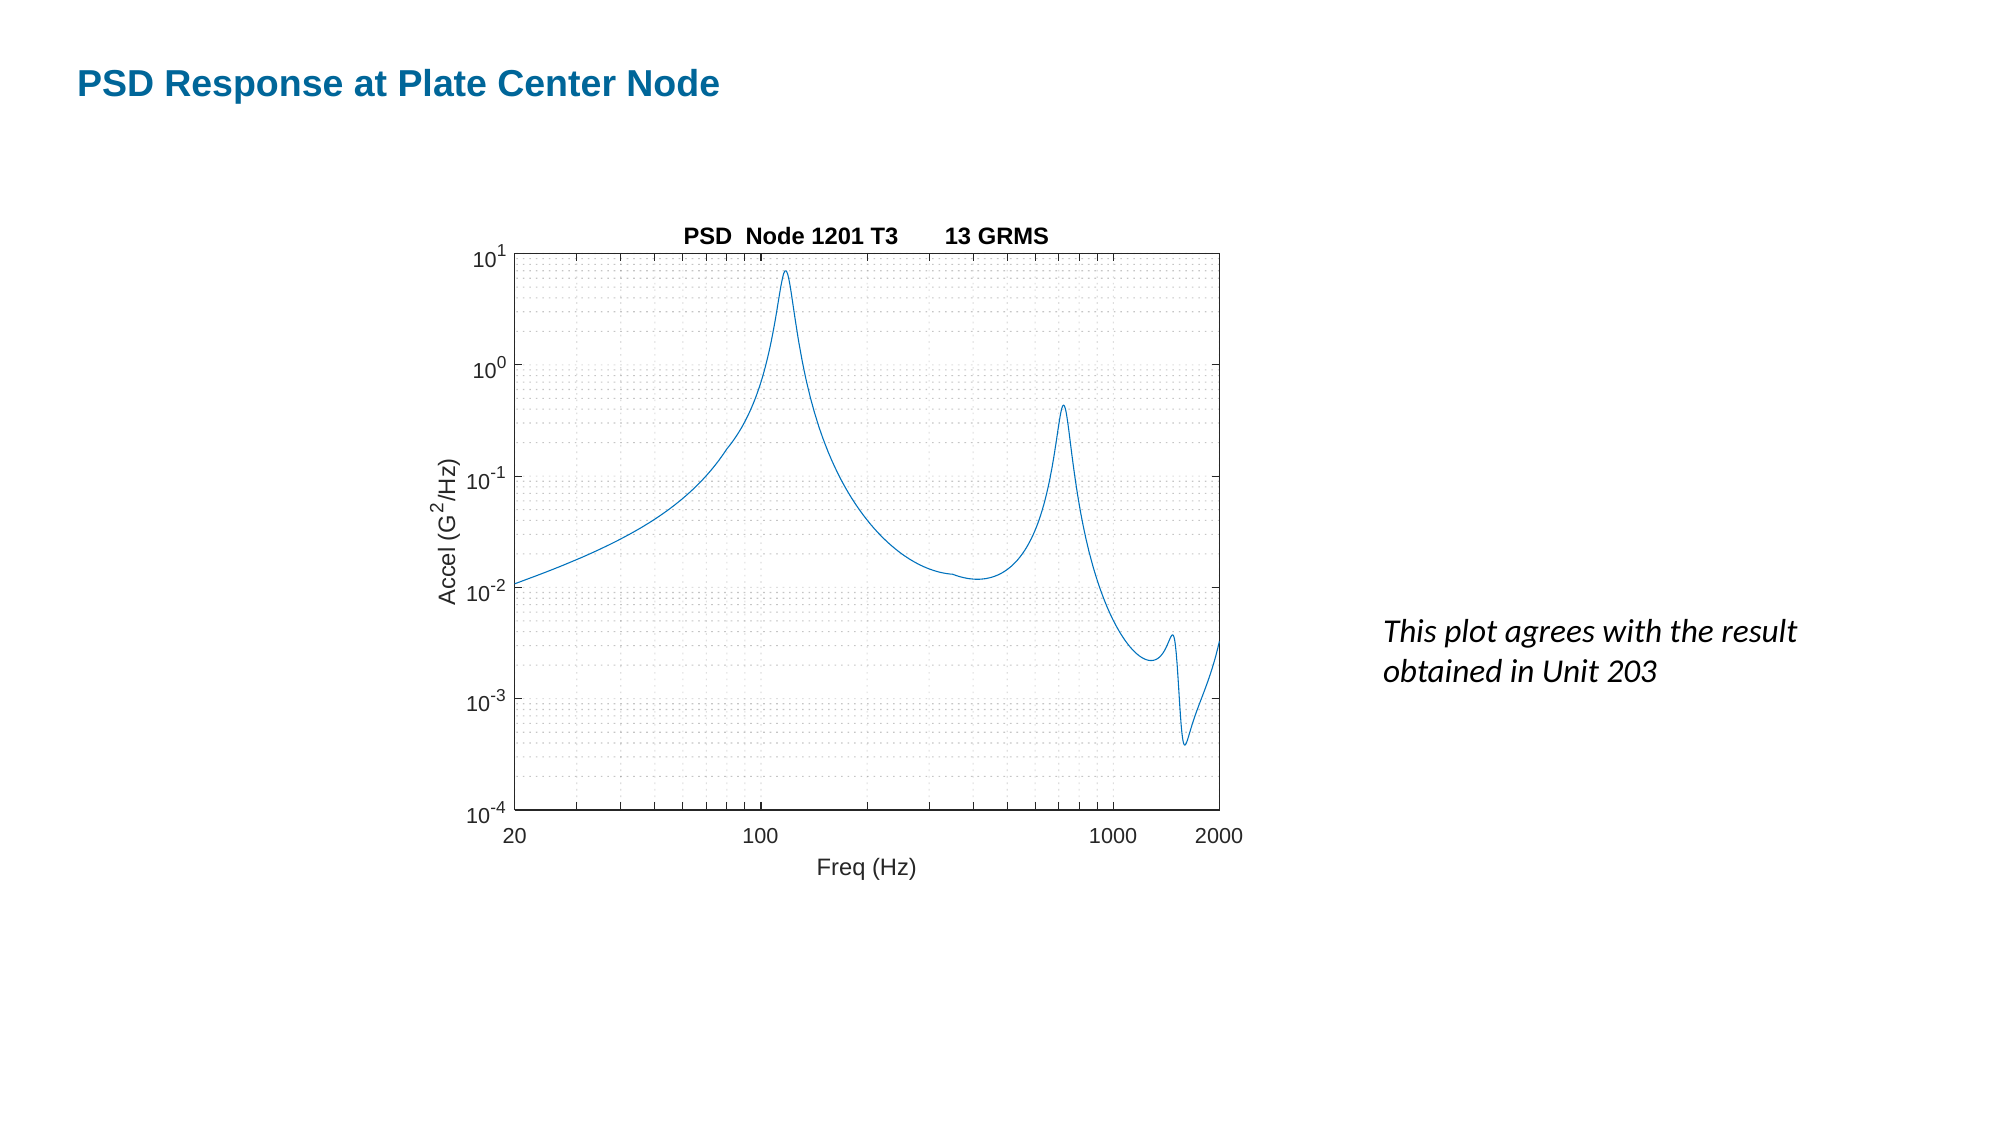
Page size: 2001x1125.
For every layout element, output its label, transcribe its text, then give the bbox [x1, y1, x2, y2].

picture [396, 203, 1304, 884]
text_box This plot agrees with the result obtained in Unit 203 [1368, 602, 1823, 697]
text_box PSD Response at Plate Center Node [62, 51, 1038, 112]
